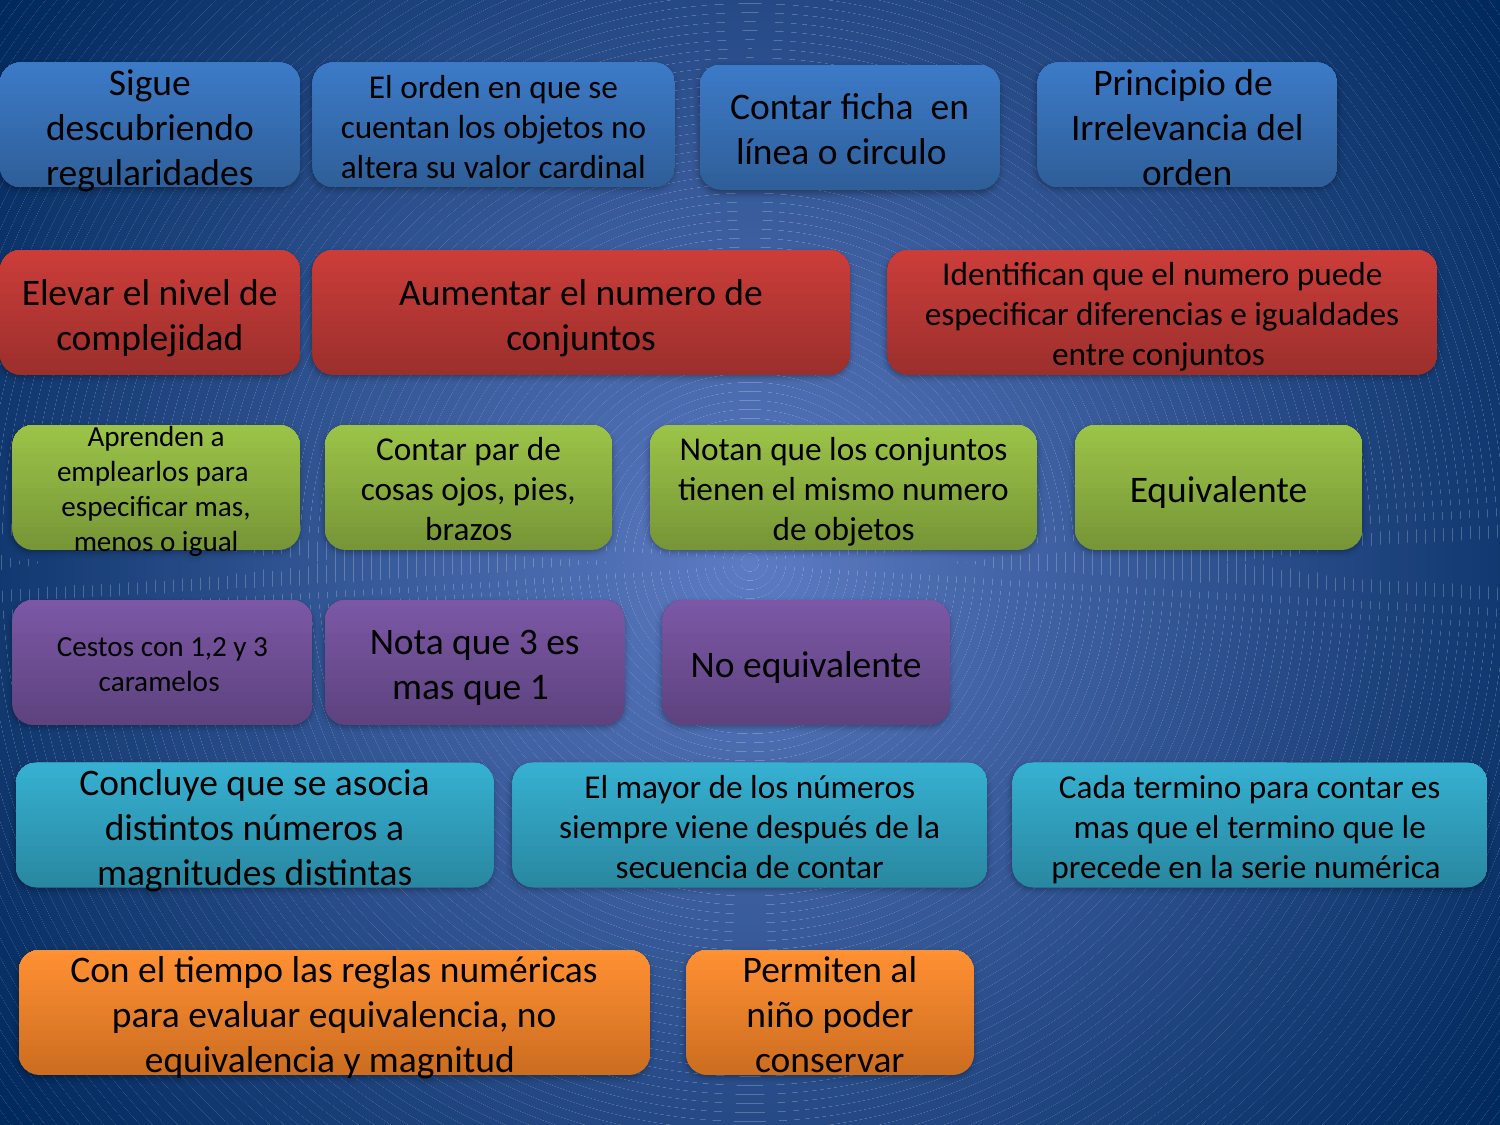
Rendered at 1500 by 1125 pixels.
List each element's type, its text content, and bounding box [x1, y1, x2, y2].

text_box Sigue descubriendo regularidades [0, 62, 300, 188]
text_box Contar par de cosas ojos, pies, brazos [324, 424, 613, 551]
text_box Equivalente [1074, 424, 1363, 551]
text_box Notan que los conjuntos tienen el mismo numero de objetos [649, 424, 1038, 551]
text_box Concluye que se asocia distintos números a magnitudes distintas [15, 762, 494, 888]
text_box Elevar el nivel de complejidad [0, 249, 300, 376]
text_box Principio de Irrelevancia del orden [1037, 62, 1338, 188]
text_box Identifican que el numero puede especificar diferencias e igualdades entre conjuntos [887, 249, 1438, 376]
text_box Cestos con 1,2 y 3 caramelos [12, 599, 313, 726]
text_box Con el tiempo las reglas numéricas para evaluar equivalencia, no equivalencia y magnitud [18, 949, 651, 1076]
text_box El orden en que se cuentan los objetos no altera su valor cardinal [312, 62, 675, 188]
text_box Aprenden a emplearlos para especificar mas, menos o igual [12, 424, 300, 551]
text_box Permiten al niño poder conservar [686, 949, 974, 1076]
text_box Aumentar el numero de conjuntos [312, 249, 850, 376]
text_box Contar ficha en línea o circulo [699, 64, 1000, 190]
text_box Nota que 3 es mas que 1 [324, 599, 625, 726]
text_box No equivalente [662, 599, 950, 726]
text_box El mayor de los números siempre viene después de la secuencia de contar [512, 762, 988, 888]
text_box Cada termino para contar es mas que el termino que le precede en la serie numérica [1012, 762, 1488, 888]
